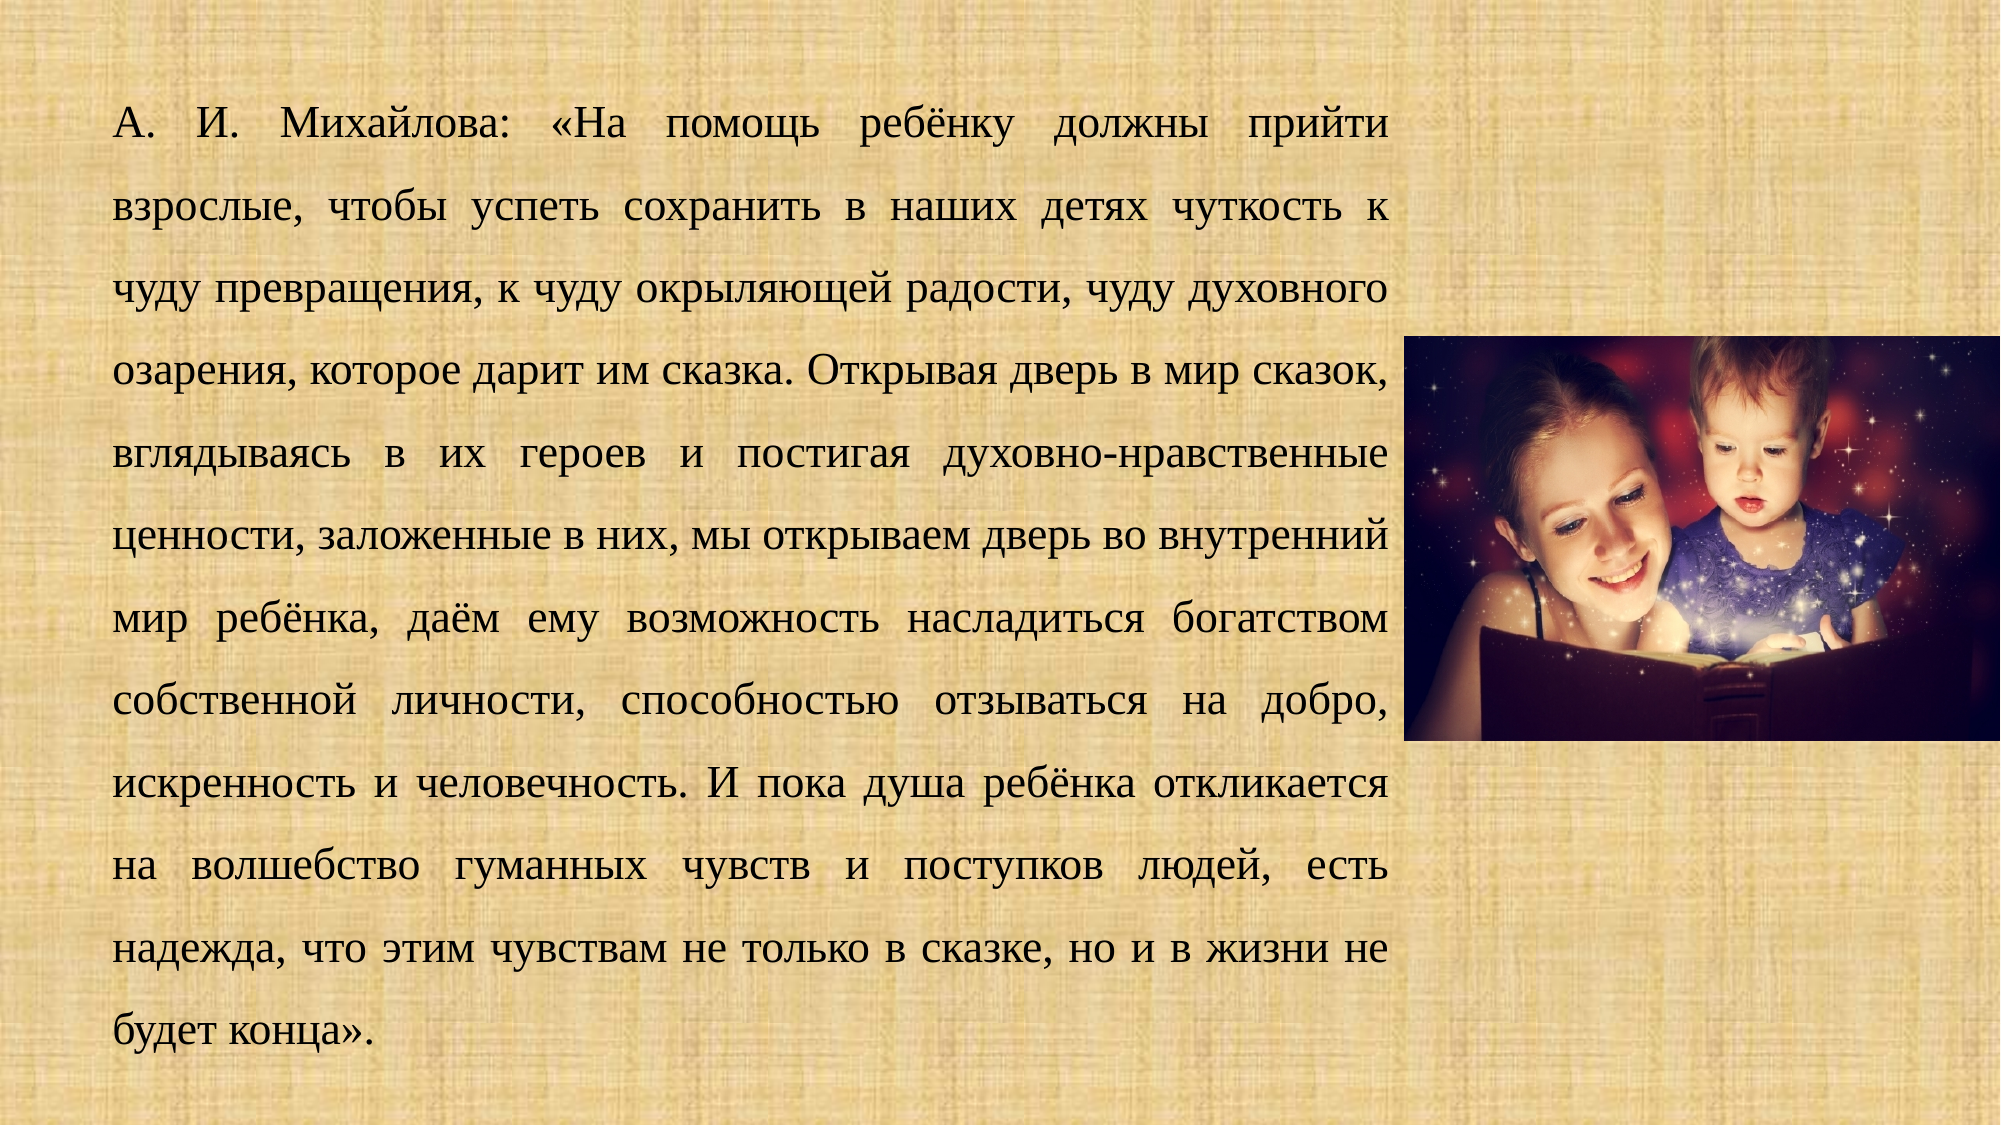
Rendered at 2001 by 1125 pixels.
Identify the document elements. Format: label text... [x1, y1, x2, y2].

text_box А. И. Михайлова: «На помощь ребёнку должны прийти взрослые, чтобы успеть сохранить в наших детях чуткость к чуду превращения, к чуду окрыляющей радости, чуду духовного озарения, которое дарит им сказка. Открывая дверь в мир сказок, вглядываясь в их героев и постигая духовно-нравственные ценности, заложенные в них, мы открываем дверь во внутренний мир ребёнка, даём ему возможность насладиться богатством собственной личности, способностью отзываться на добро, искренность и человечность. И пока душа ребёнка откликается на волшебство гуманных чувств и поступков людей, есть надежда, что этим чувствам не только в сказке, но и в жизни не будет конца». [97, 57, 1405, 1062]
picture [0, 0, 2001, 1125]
